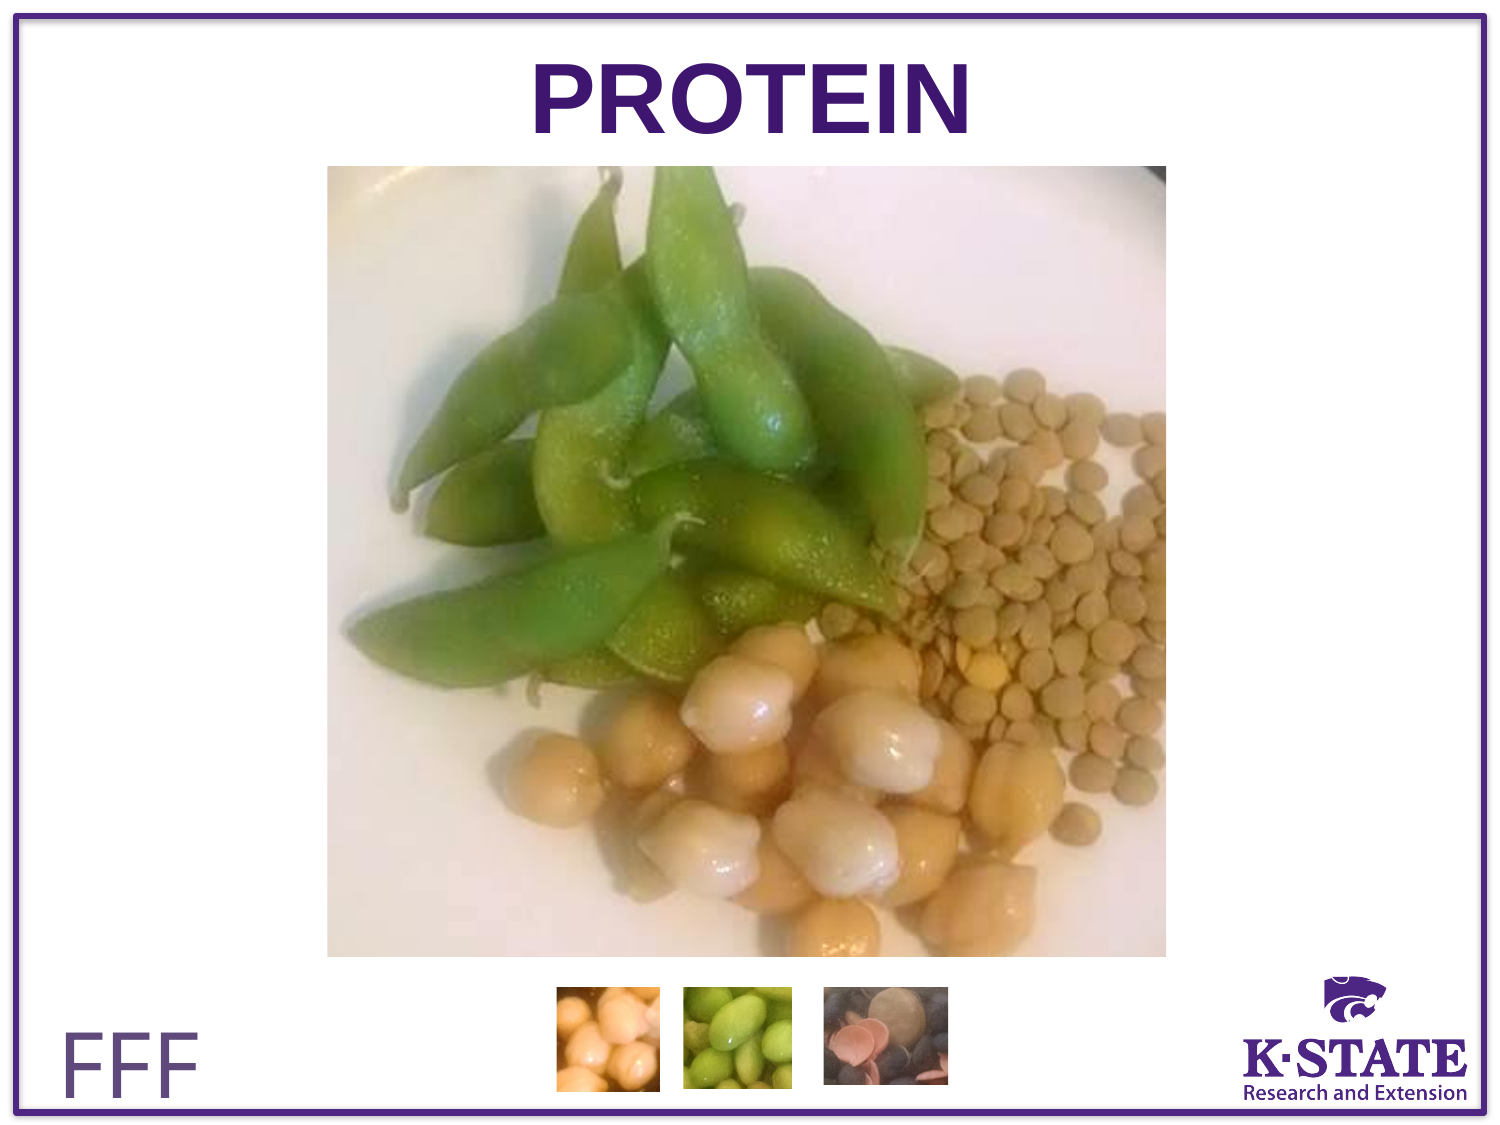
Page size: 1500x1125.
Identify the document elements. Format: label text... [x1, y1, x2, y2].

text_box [556, 987, 949, 1092]
picture [1220, 962, 1485, 1109]
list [327, 166, 1167, 958]
title Protein [21, 49, 1482, 138]
